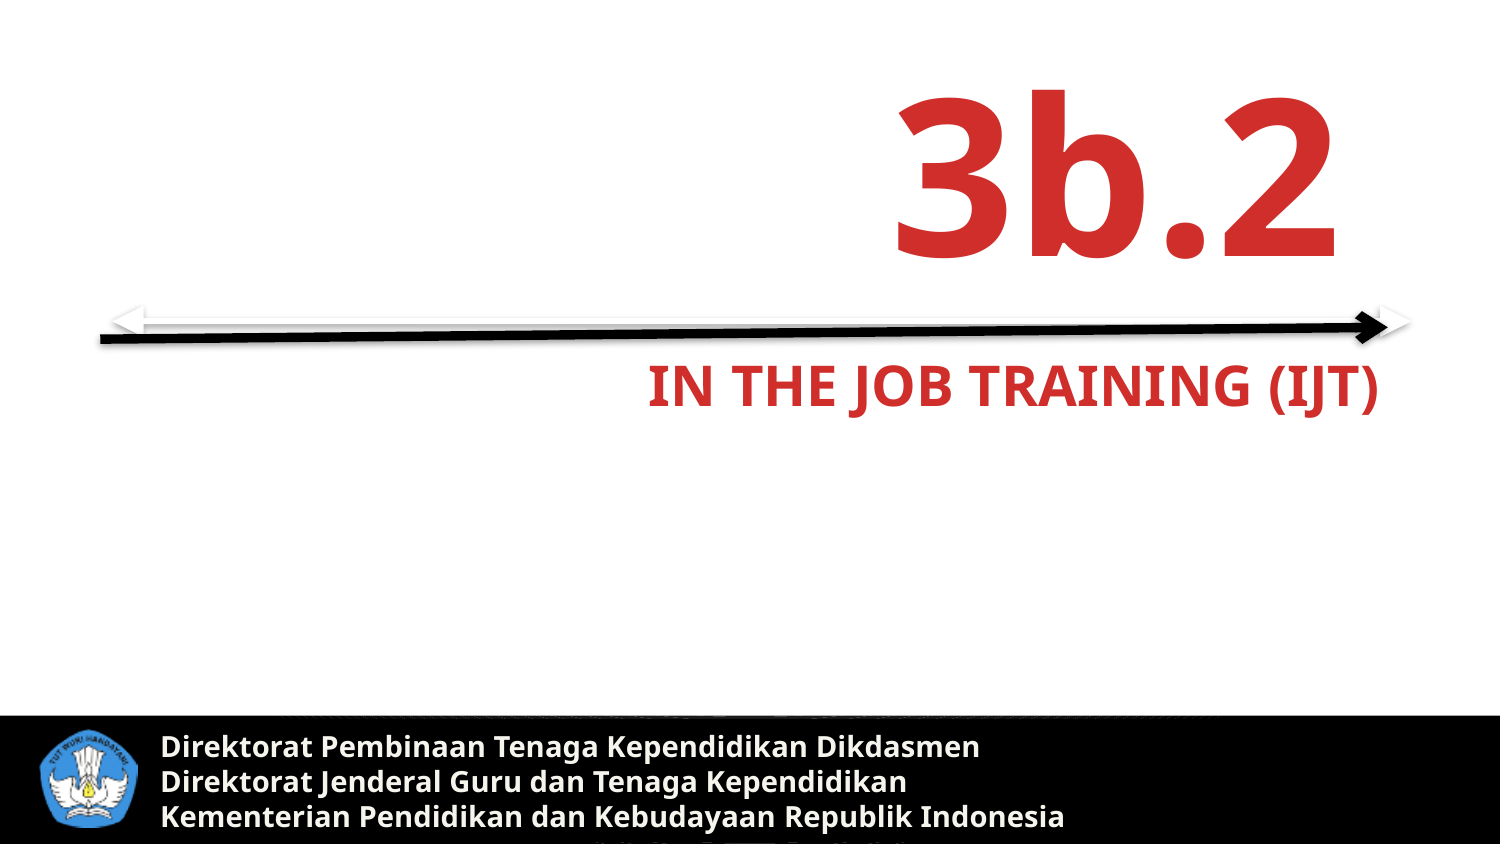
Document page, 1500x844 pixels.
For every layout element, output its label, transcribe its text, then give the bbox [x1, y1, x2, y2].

picture [39, 729, 138, 828]
text_box IN THE JOB TRAINING (IJT) [637, 345, 1391, 424]
text_box Direktorat Pembinaan Tenaga Kependidikan Dikdasmen Direktorat Jenderal Guru dan Tenaga Kependidikan Kementerian Pendidikan dan Kebudayaan Republik Indonesia [145, 718, 1499, 843]
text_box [100, 327, 1389, 340]
text_box 3b.2 [879, 31, 1354, 306]
